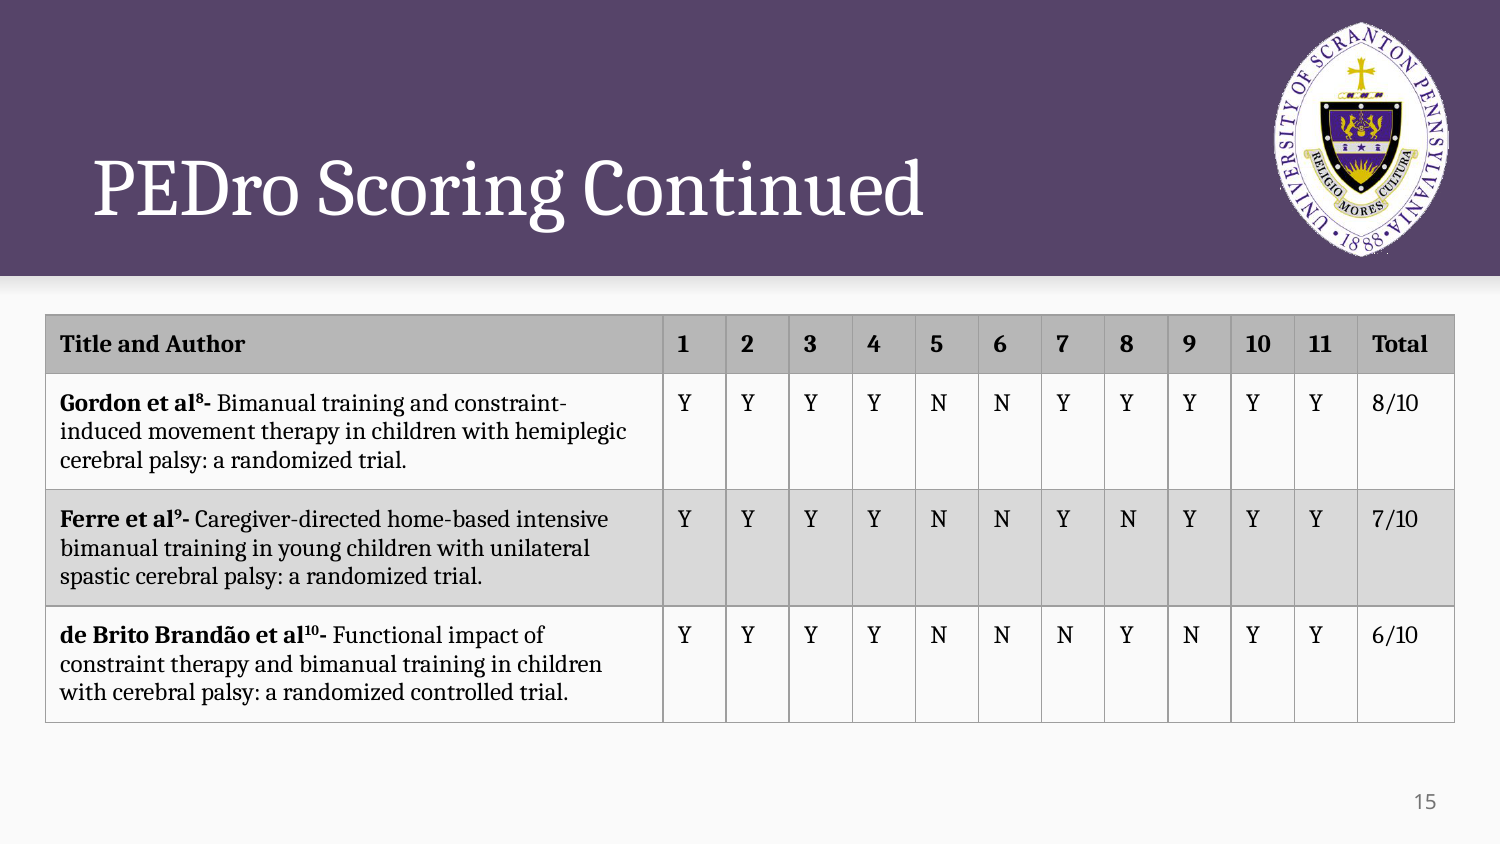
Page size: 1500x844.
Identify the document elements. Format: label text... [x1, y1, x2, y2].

table_cell 7/10 [1358, 490, 1454, 605]
table_cell N [979, 607, 1041, 722]
table_cell N [916, 374, 978, 489]
table_cell Y [727, 607, 788, 722]
table_header 8 [1105, 316, 1167, 373]
table_cell Y [664, 607, 725, 722]
table_header 3 [790, 316, 852, 373]
table_cell N [979, 490, 1041, 605]
table_header 4 [853, 316, 915, 373]
table_cell Y [664, 374, 725, 489]
table_cell Y [853, 607, 915, 722]
table_cell Y [853, 374, 915, 489]
table_cell Y [1295, 607, 1357, 722]
table_cell N [1105, 490, 1167, 605]
table_cell Y [727, 374, 788, 489]
table_cell Y [790, 607, 852, 722]
table_cell Gordon et al8- Bimanual training and constraint-induced movement therapy in children with hemiplegic cerebral palsy: a randomized trial. [46, 374, 662, 489]
table_header Total [1358, 316, 1454, 373]
table_cell Y [1042, 374, 1104, 489]
table_cell Y [790, 490, 852, 605]
table_cell 6/10 [1358, 607, 1454, 722]
table_header 1 [664, 316, 725, 373]
table_header 7 [1042, 316, 1104, 373]
table_cell 8/10 [1358, 374, 1454, 489]
table_cell N [916, 607, 978, 722]
table_cell Y [1042, 490, 1104, 605]
table_cell Y [1295, 374, 1357, 489]
table_cell Y [1105, 374, 1167, 489]
table_cell Y [727, 490, 788, 605]
table_header 11 [1295, 316, 1357, 373]
table_cell Y [1169, 374, 1230, 489]
table_header 6 [979, 316, 1041, 373]
table_cell Y [790, 374, 852, 489]
table_cell N [1169, 607, 1230, 722]
table_cell N [1042, 607, 1104, 722]
table_cell de Brito Brandão et al10- Functional impact of constraint therapy and bimanual training in children with cerebral palsy: a randomized controlled trial. [46, 607, 662, 722]
picture [1269, 18, 1452, 260]
table_cell Y [664, 490, 725, 605]
table_cell N [979, 374, 1041, 489]
table_cell Y [1105, 607, 1167, 722]
table_header 10 [1232, 316, 1294, 373]
table_cell Y [1232, 490, 1294, 605]
title PEDro Scoring Continued [77, 121, 1264, 248]
table_cell Y [853, 490, 915, 605]
table_header 2 [727, 316, 788, 373]
table_cell Y [1232, 607, 1294, 722]
table_cell Ferre et al9- Caregiver-directed home-based intensive bimanual training in young children with unilateral spastic cerebral palsy: a randomized trial. [46, 490, 662, 605]
table_cell N [916, 490, 978, 605]
table_header Title and Author [46, 316, 662, 373]
table_cell Y [1232, 374, 1294, 489]
table_header 5 [916, 316, 978, 373]
slide_number 15 [1398, 770, 1489, 835]
table_header 9 [1169, 316, 1230, 373]
table_cell Y [1169, 490, 1230, 605]
table_cell Y [1295, 490, 1357, 605]
